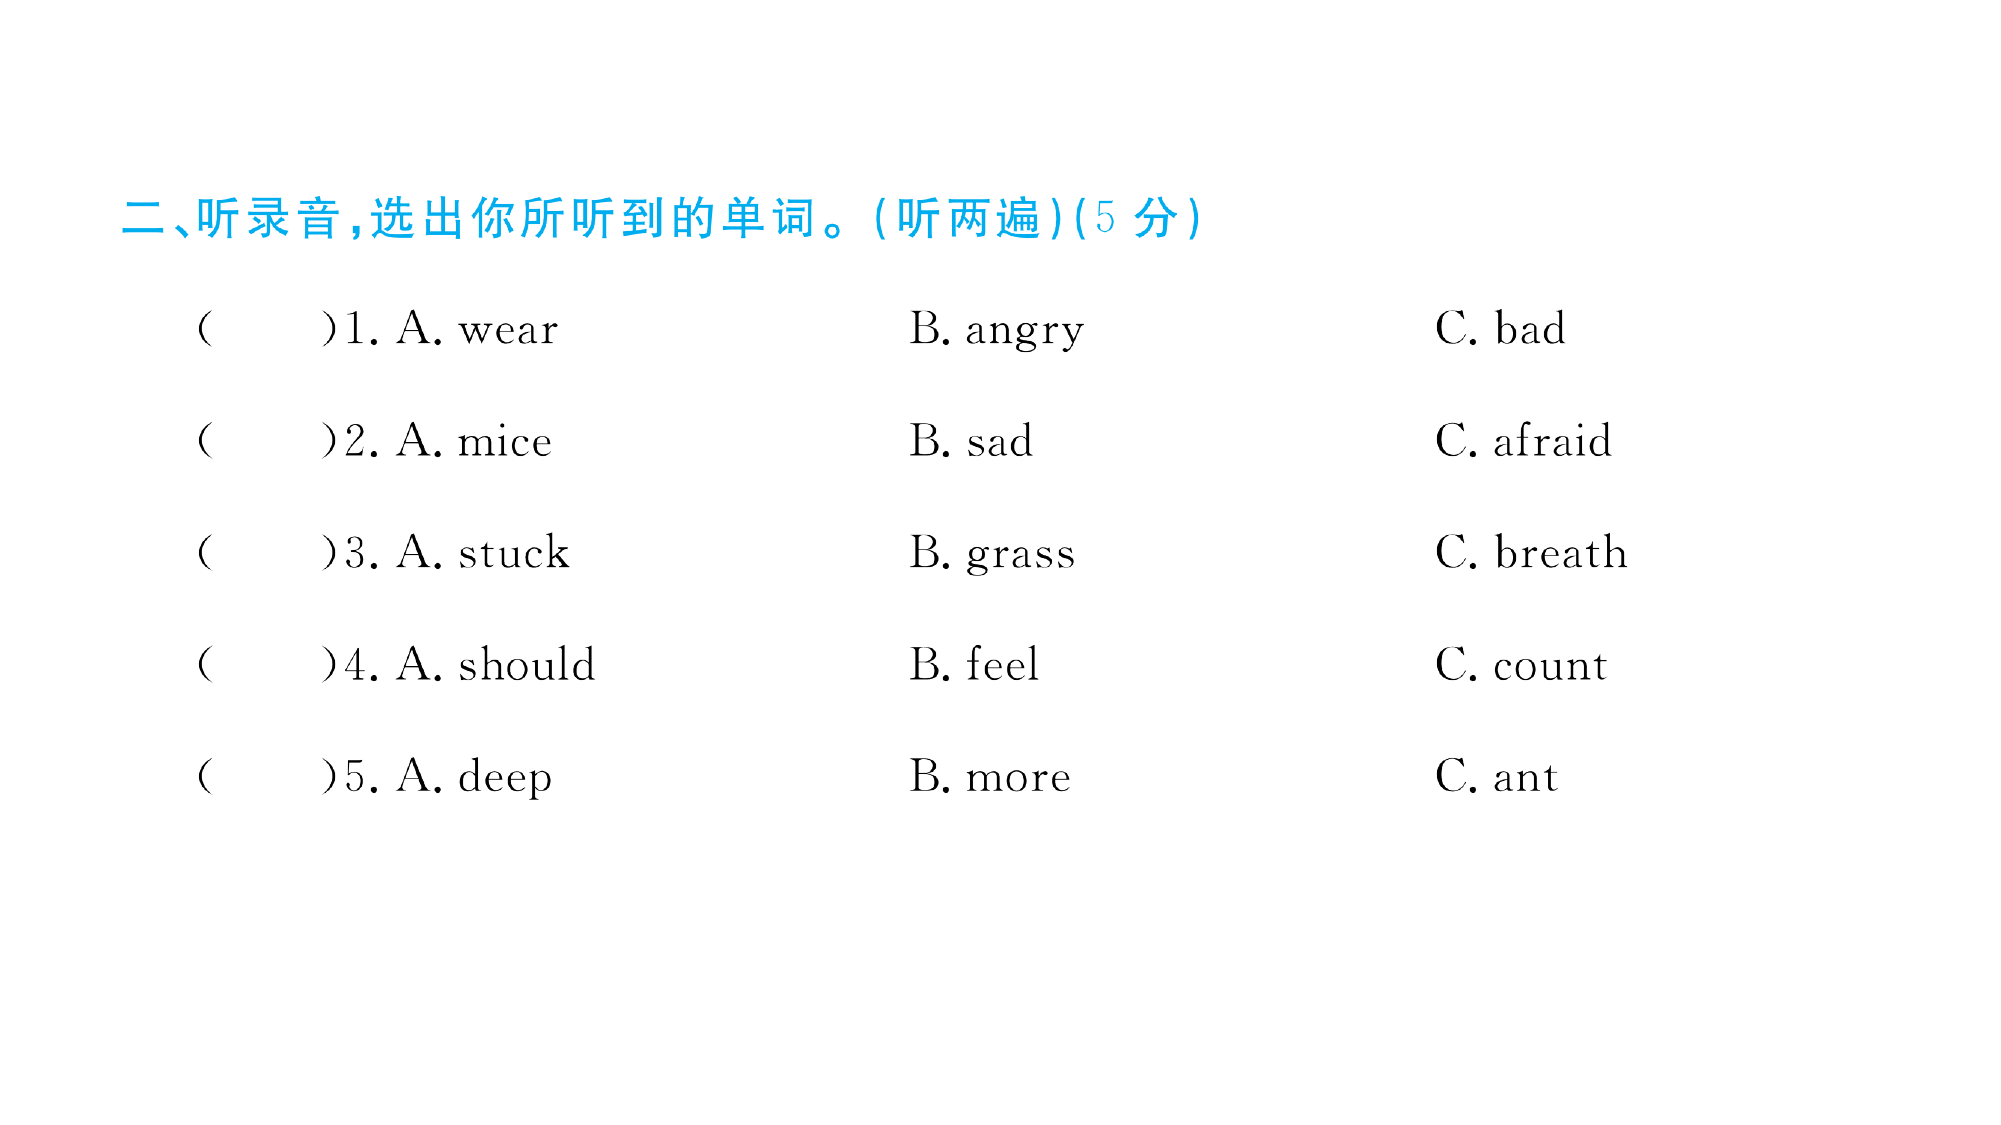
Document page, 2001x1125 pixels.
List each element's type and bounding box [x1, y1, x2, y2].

picture [118, 177, 1756, 833]
